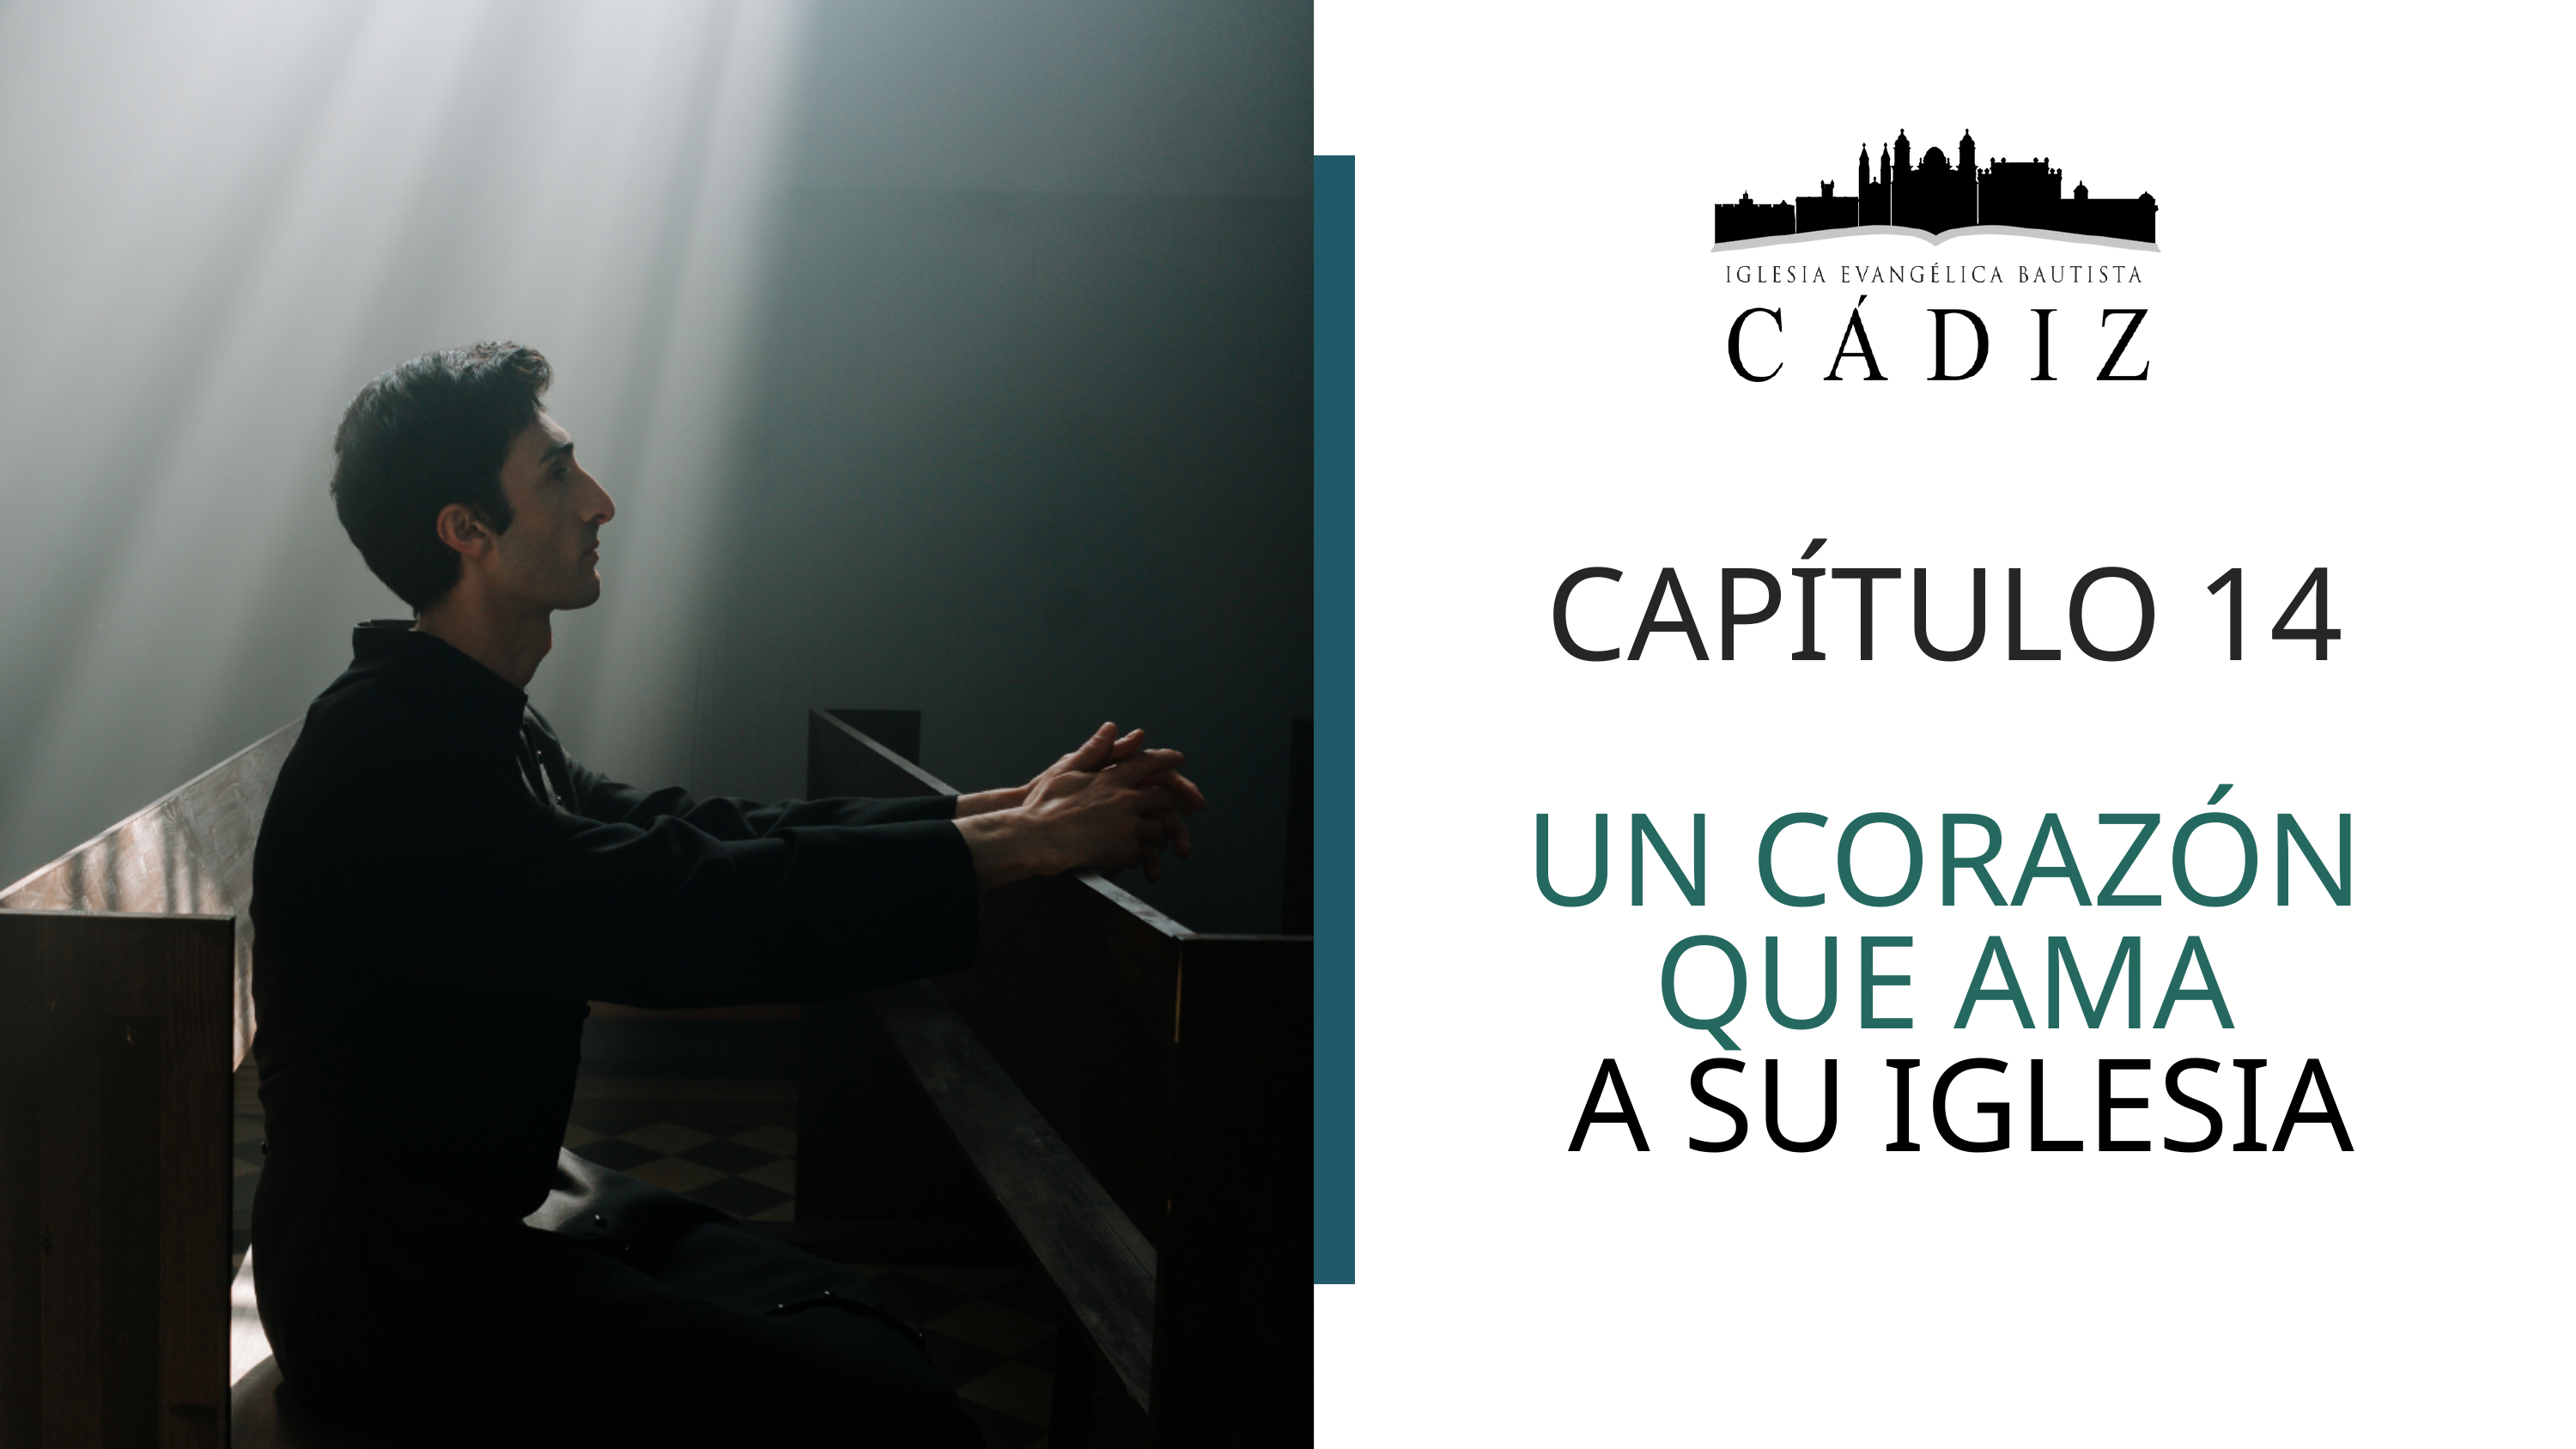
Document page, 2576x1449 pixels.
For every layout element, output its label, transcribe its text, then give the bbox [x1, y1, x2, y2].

picture [1674, 103, 2190, 435]
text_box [1313, 155, 1356, 1284]
text_box CAPÍTULO 14 UN CORAZÓN QUE AMA A SU IGLESIA [1444, 563, 2445, 1178]
picture [0, 0, 1315, 1449]
